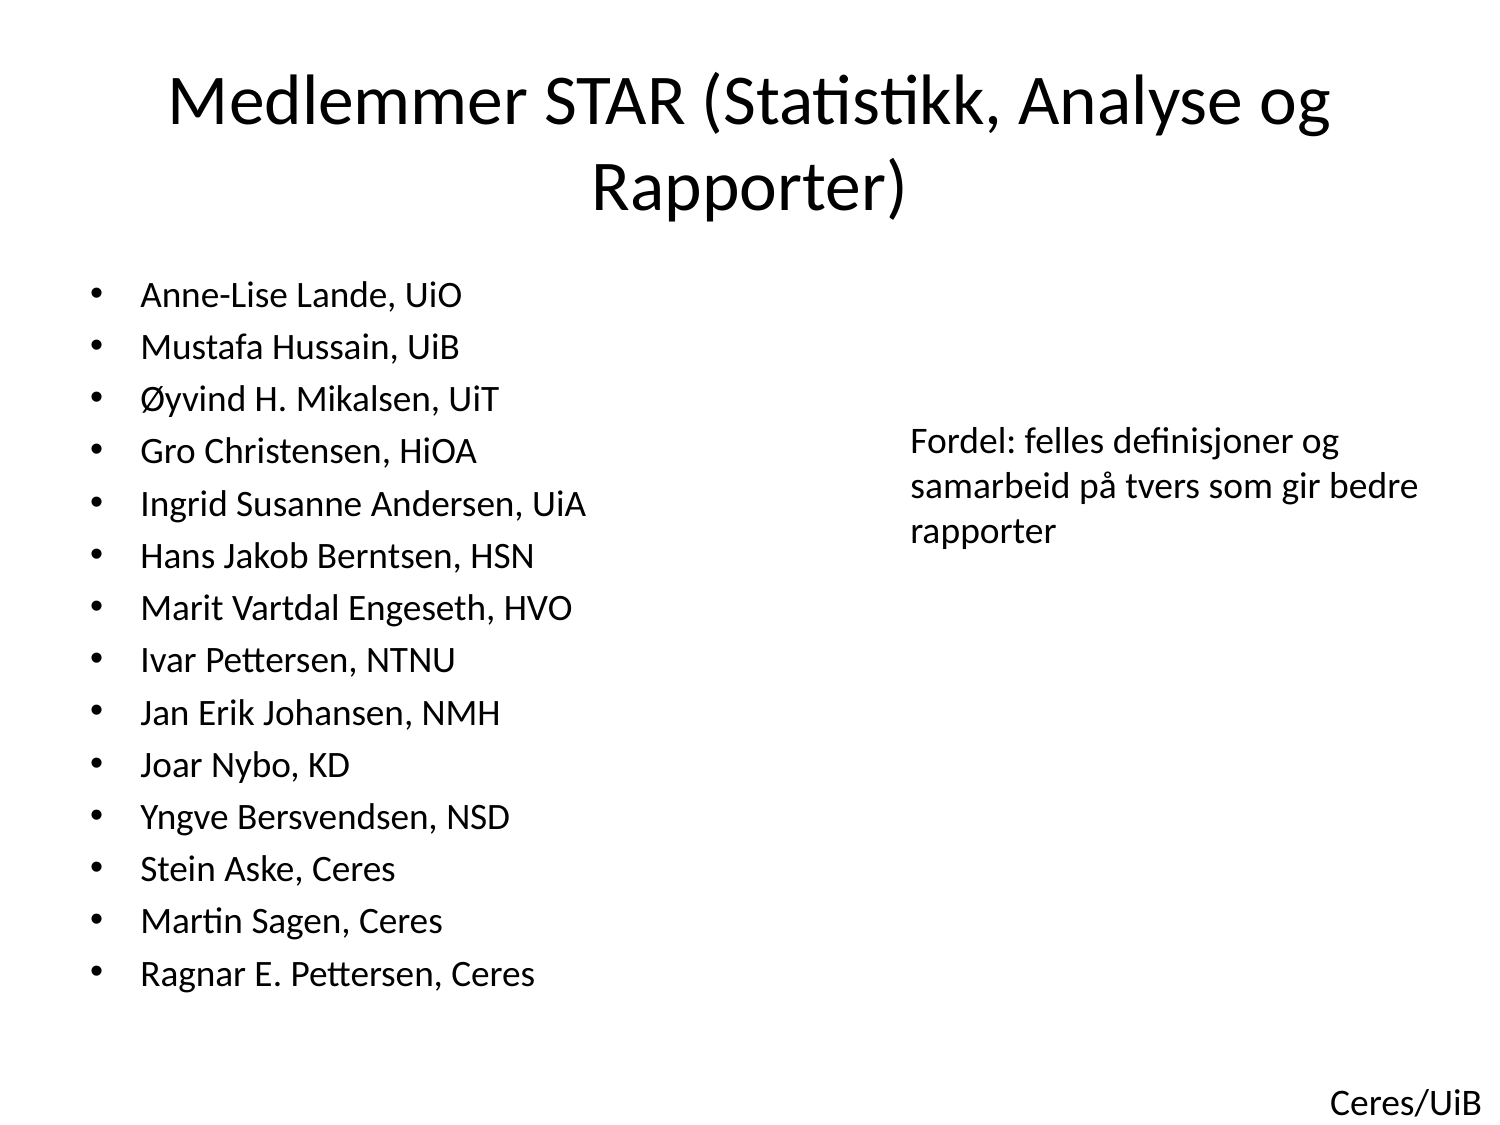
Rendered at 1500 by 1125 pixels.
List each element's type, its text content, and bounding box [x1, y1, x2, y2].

text_box Fordel: felles definisjoner og samarbeid på tvers som gir bedre rapporter [895, 408, 1435, 559]
text_box Ceres/UiB [1315, 1070, 1498, 1125]
list Anne-Lise Lande, UiO Mustafa Hussain, UiB Øyvind H. Mikalsen, UiT Gro Christensen, HiOA Ingrid Susanne Andersen, UiA Hans Jakob Berntsen, HSN Marit Vartdal Engeseth, HVO Ivar Pettersen, NTNU Jan Erik Johansen, NMH Joar Nybo, KD Yngve Bersvendsen, NSD Stein Aske, Ceres Martin Sagen, Ceres Ragnar E. Pettersen, Ceres [75, 262, 1425, 1005]
title Medlemmer STAR (Statistikk, Analyse og Rapporter) [75, 45, 1425, 233]
